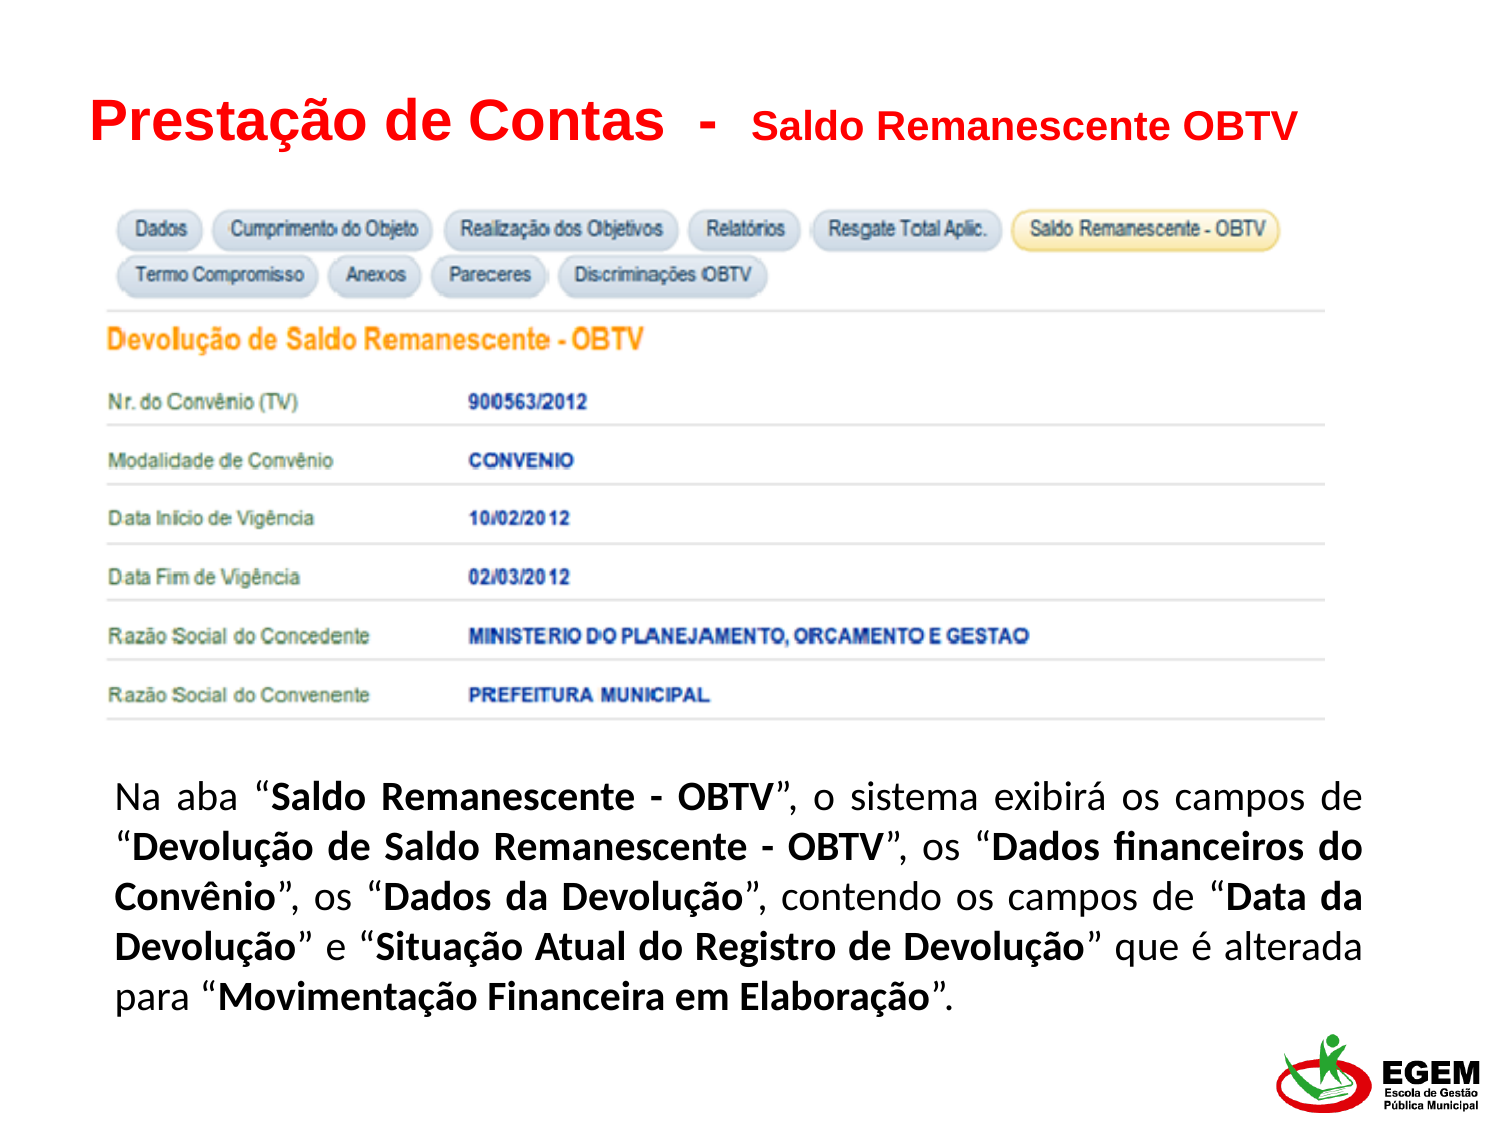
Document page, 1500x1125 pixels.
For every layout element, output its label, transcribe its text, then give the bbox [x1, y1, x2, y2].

picture [94, 201, 1326, 726]
text_box Prestação de Contas - Saldo Remanescente OBTV [75, 75, 1475, 160]
picture [1274, 1024, 1483, 1125]
text_box Na aba “Saldo Remanescente - OBTV”, o sistema exibirá os campos de “Devolução de Saldo Remanescente - OBTV”, os “Dados financeiros do Convênio”, os “Dados da Devolução”, contendo os campos de “Data da Devolução” e “Situação Atual do Registro de Devolução” que é alterada para “Movimentação Financeira em Elaboração”. [99, 761, 1379, 1027]
